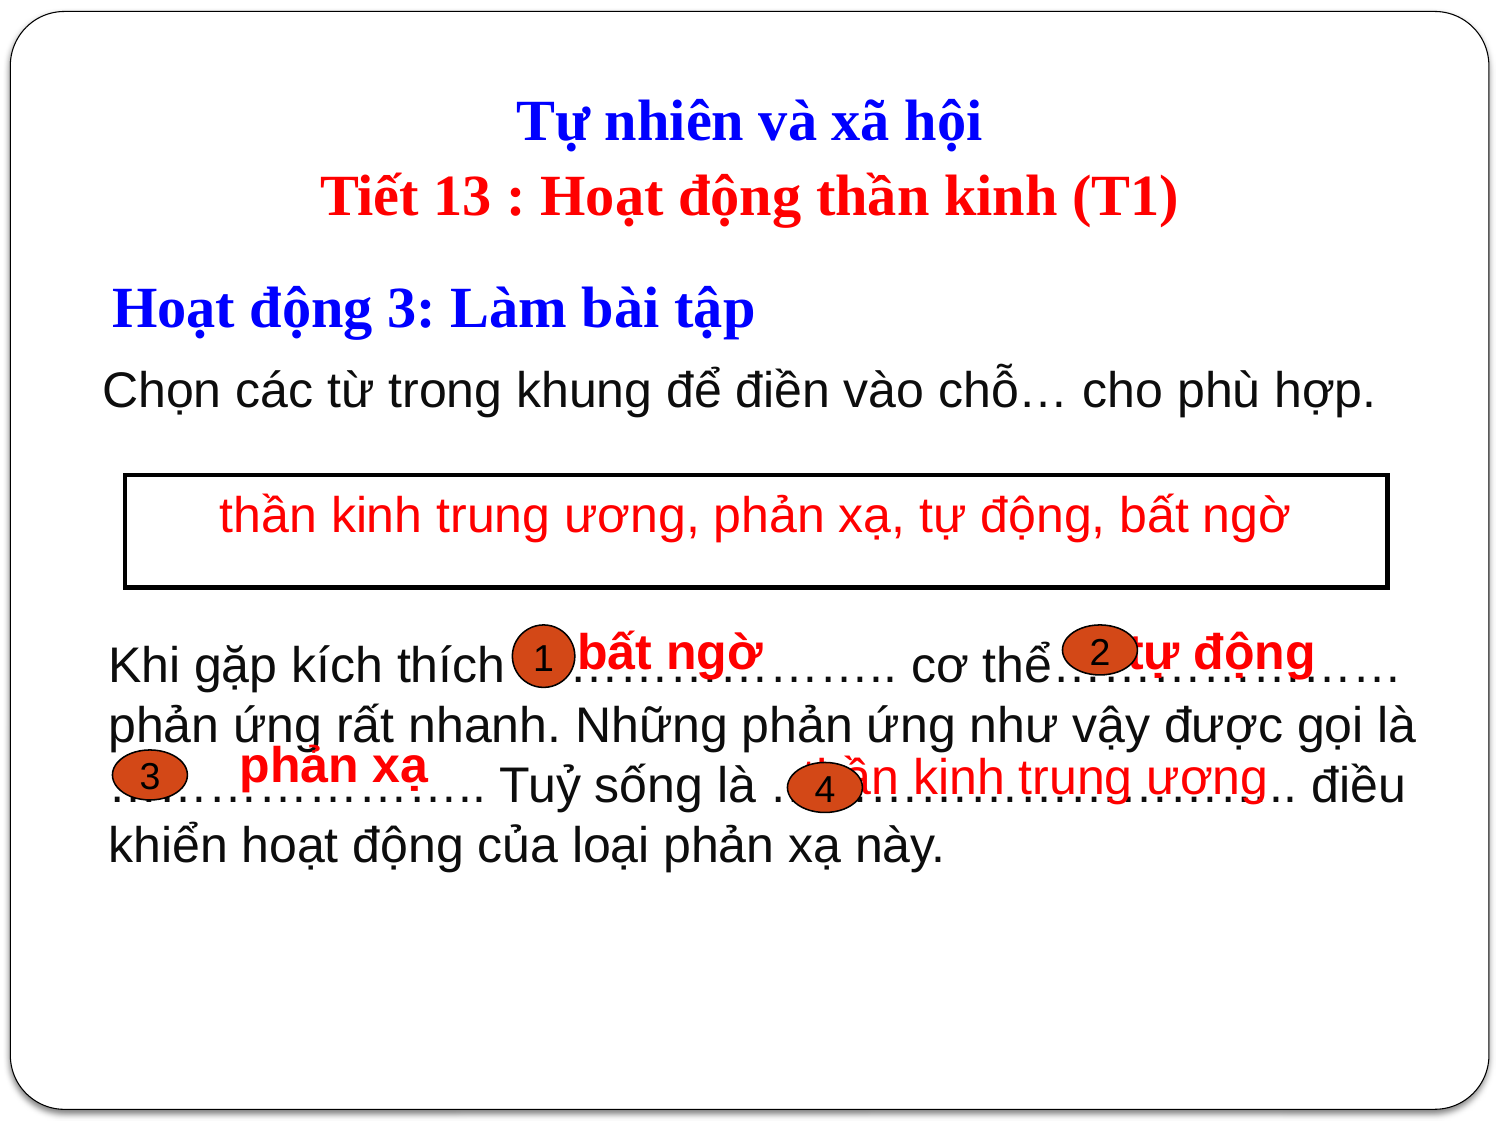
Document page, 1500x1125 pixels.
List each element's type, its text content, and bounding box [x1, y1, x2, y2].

text_box 4 [787, 762, 863, 813]
text_box Chọn các từ trong khung để điền vào chỗ… cho phù hợp. [87, 350, 1425, 463]
text_box bất ngờ [562, 612, 800, 688]
text_box 3 [112, 749, 188, 800]
text_box 1 [512, 624, 575, 688]
text_box thần kinh trung ương [787, 737, 1288, 813]
text_box Tự nhiên và xã hội [0, 75, 1500, 149]
text_box phản xạ [224, 724, 463, 800]
text_box 2 [1062, 624, 1138, 675]
text_box tự động [1112, 612, 1350, 688]
text_box Tiết 13 : Hoạt động thần kinh (T1) [0, 149, 1500, 235]
text_box Khi gặp kích thích ………………….. cơ thể………………… phản ứng rất nhanh. Những phản ứng như vậy được gọi là ………………….. Tuỷ sống là ………………………….. điều khiển hoạt động của loại phản xạ này. [37, 624, 1438, 1000]
text_box Hoạt động 3: Làm bài tập [97, 274, 884, 346]
text_box thần kinh trung ương, phản xạ, tự động, bất ngờ [124, 474, 1388, 588]
